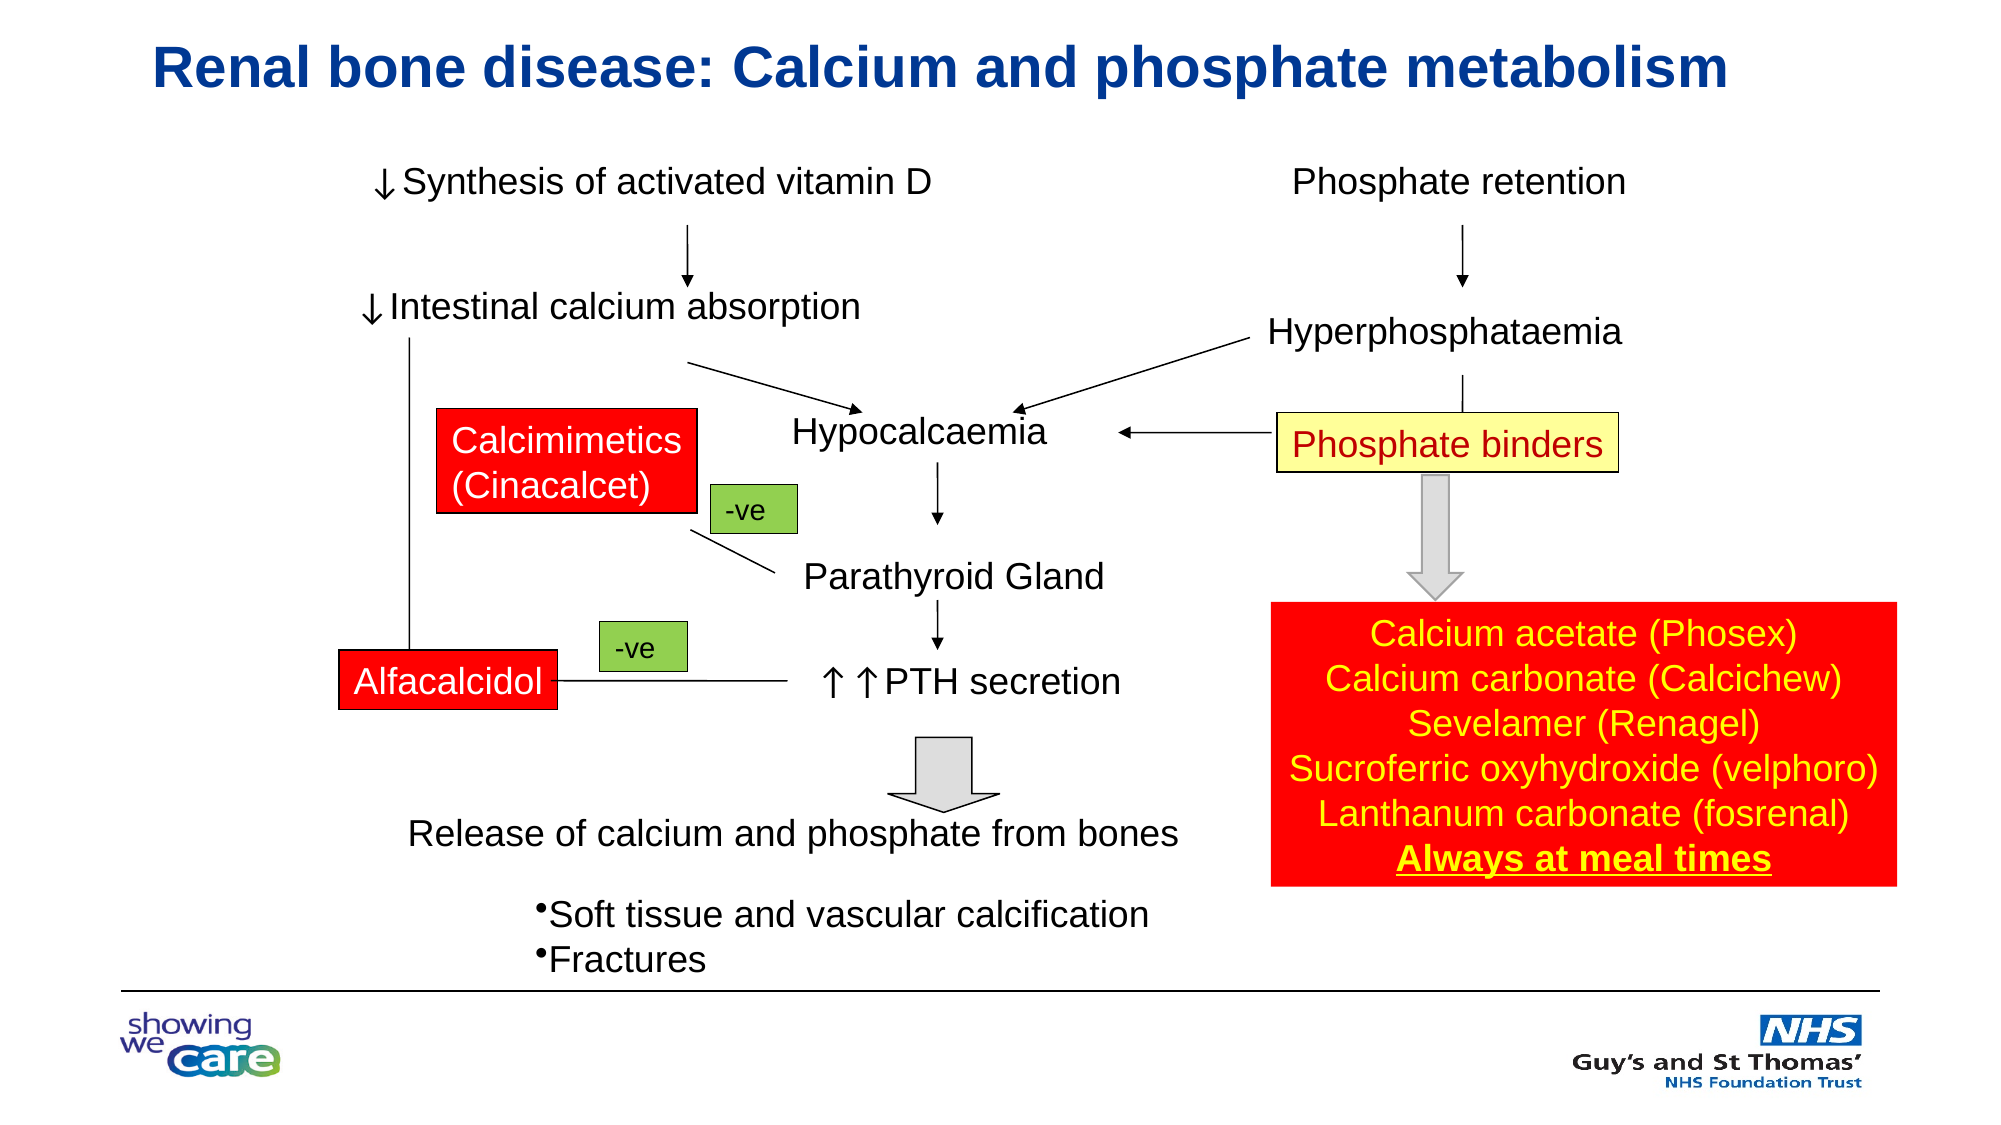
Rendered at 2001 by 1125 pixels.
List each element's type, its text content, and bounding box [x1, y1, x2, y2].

text_box Renal bone disease: Calcium and phosphate metabolism [138, 21, 1746, 107]
text_box Parathyroid Gland [788, 544, 1120, 605]
text_box Phosphate binders [1277, 412, 1619, 473]
text_box Alfacalcidol [338, 649, 558, 710]
text_box -ve [710, 484, 798, 534]
text_box [1405, 473, 1465, 602]
text_box Calcium acetate (Phosex) Calcium carbonate (Calcichew) Sevelamer (Renagel) Sucroferric oxyhydroxide (velphoro) Lanthanum carbonate (fosrenal) Always at meal times [1270, 601, 1898, 887]
text_box [931, 599, 944, 650]
text_box [887, 737, 1000, 813]
text_box ↓Intestinal calcium absorption [340, 274, 877, 335]
text_box [1456, 224, 1469, 288]
text_box Soft tissue and vascular calcification Fractures [520, 882, 1165, 988]
text_box Hypocalcaemia [776, 399, 1062, 460]
picture [1551, 999, 1882, 1105]
text_box Calcimimetics (Cinacalcet) [436, 408, 698, 514]
text_box -ve [599, 621, 688, 672]
text_box Hyperphosphataemia [1252, 299, 1638, 360]
text_box [687, 362, 863, 416]
text_box Phosphate retention [1277, 149, 1642, 210]
text_box ↑↑PTH secretion [801, 649, 1137, 710]
text_box [681, 224, 694, 288]
text_box [931, 462, 944, 526]
picture [0, 992, 394, 1125]
text_box [1118, 426, 1272, 439]
text_box ↓Synthesis of activated vitamin D [353, 149, 948, 210]
text_box [1012, 337, 1250, 415]
text_box Release of calcium and phosphate from bones [392, 801, 1195, 862]
